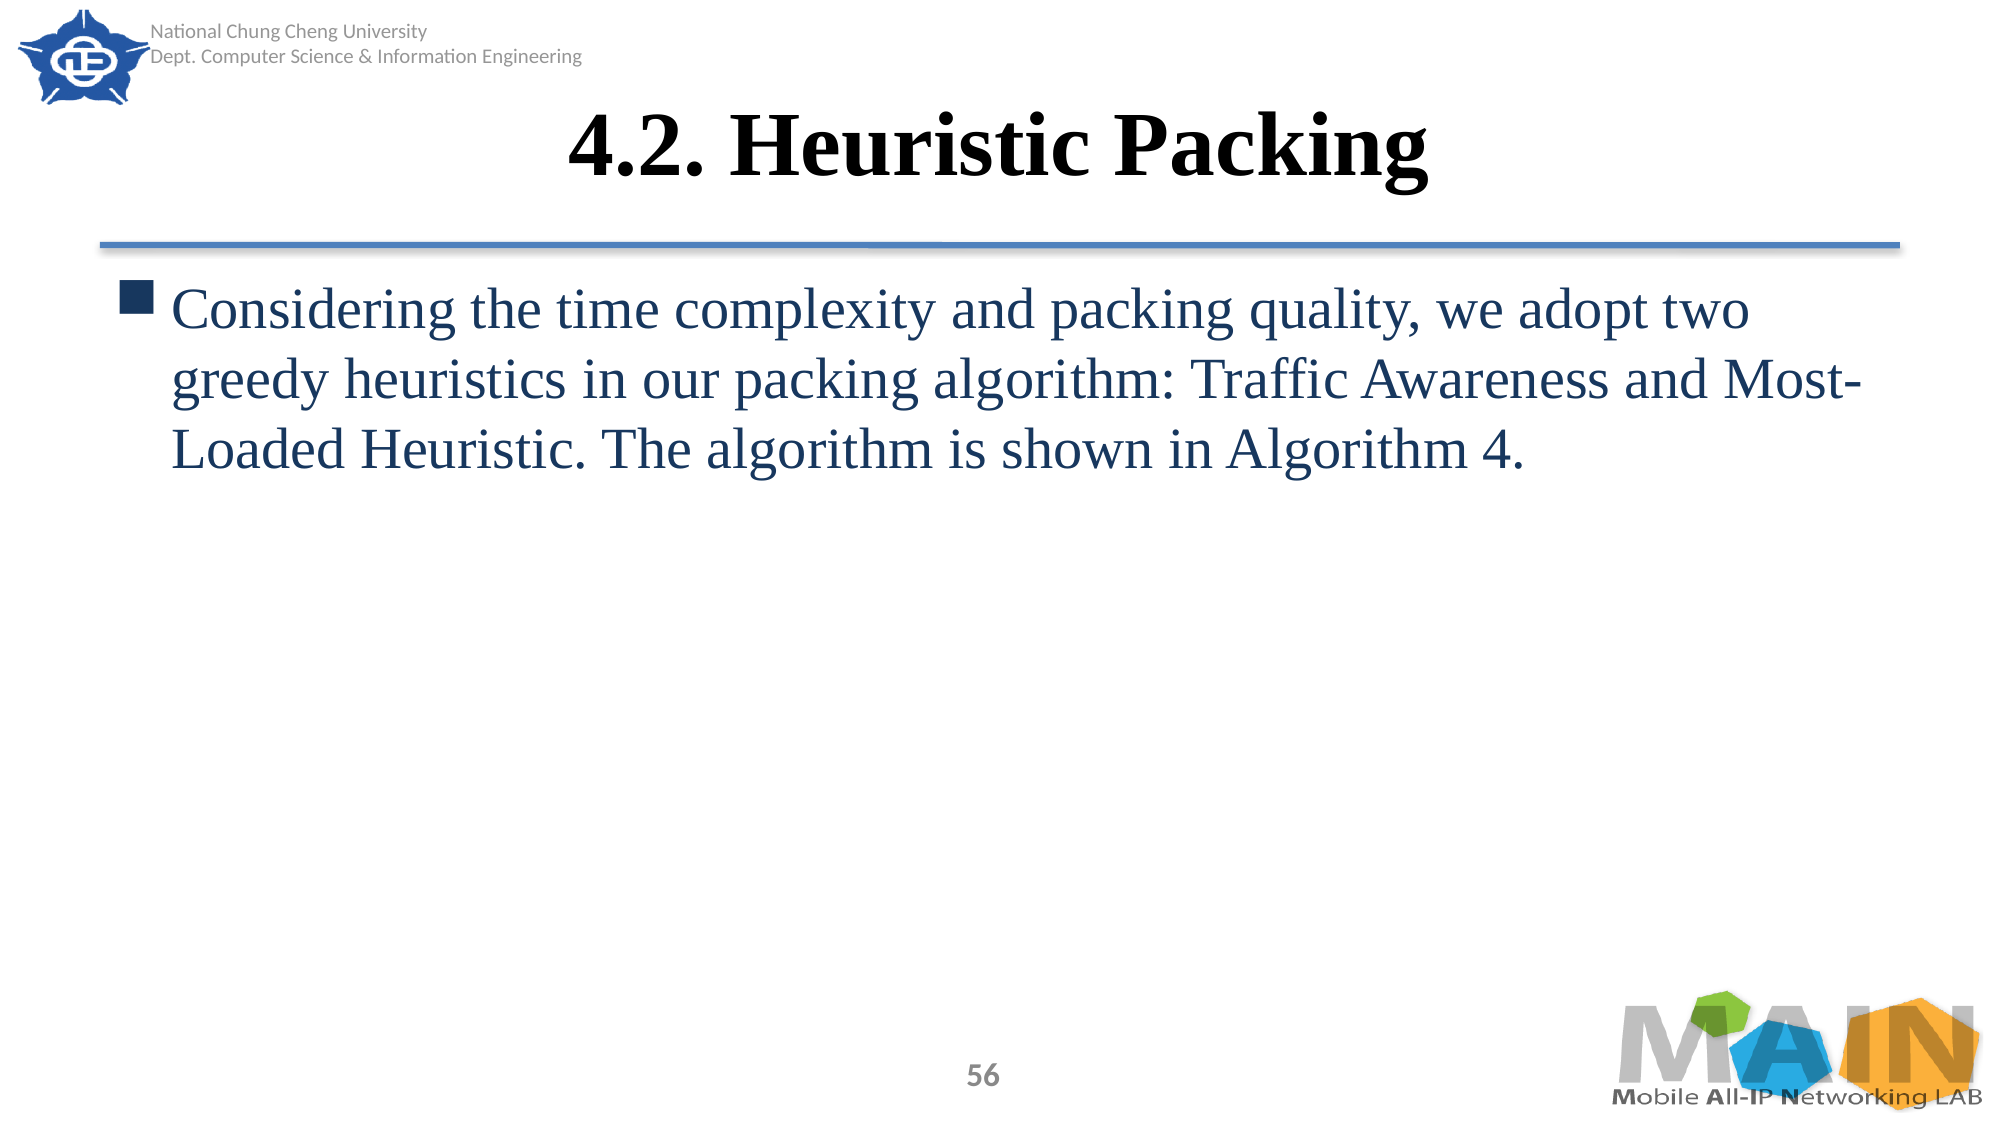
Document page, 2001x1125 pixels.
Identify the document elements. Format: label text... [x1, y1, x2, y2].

slide_number 56 [750, 1042, 1217, 1103]
picture [0, 0, 168, 113]
picture [1400, 987, 1984, 1113]
title 4.2. Heuristic Packing [99, 44, 1901, 233]
list Considering the time complexity and packing quality, we adopt two greedy heuristics in our packing algorithm: Traffic Awareness and Most-Loaded Heuristic. The algorithm is shown in Algorithm 4. [99, 262, 1901, 1006]
